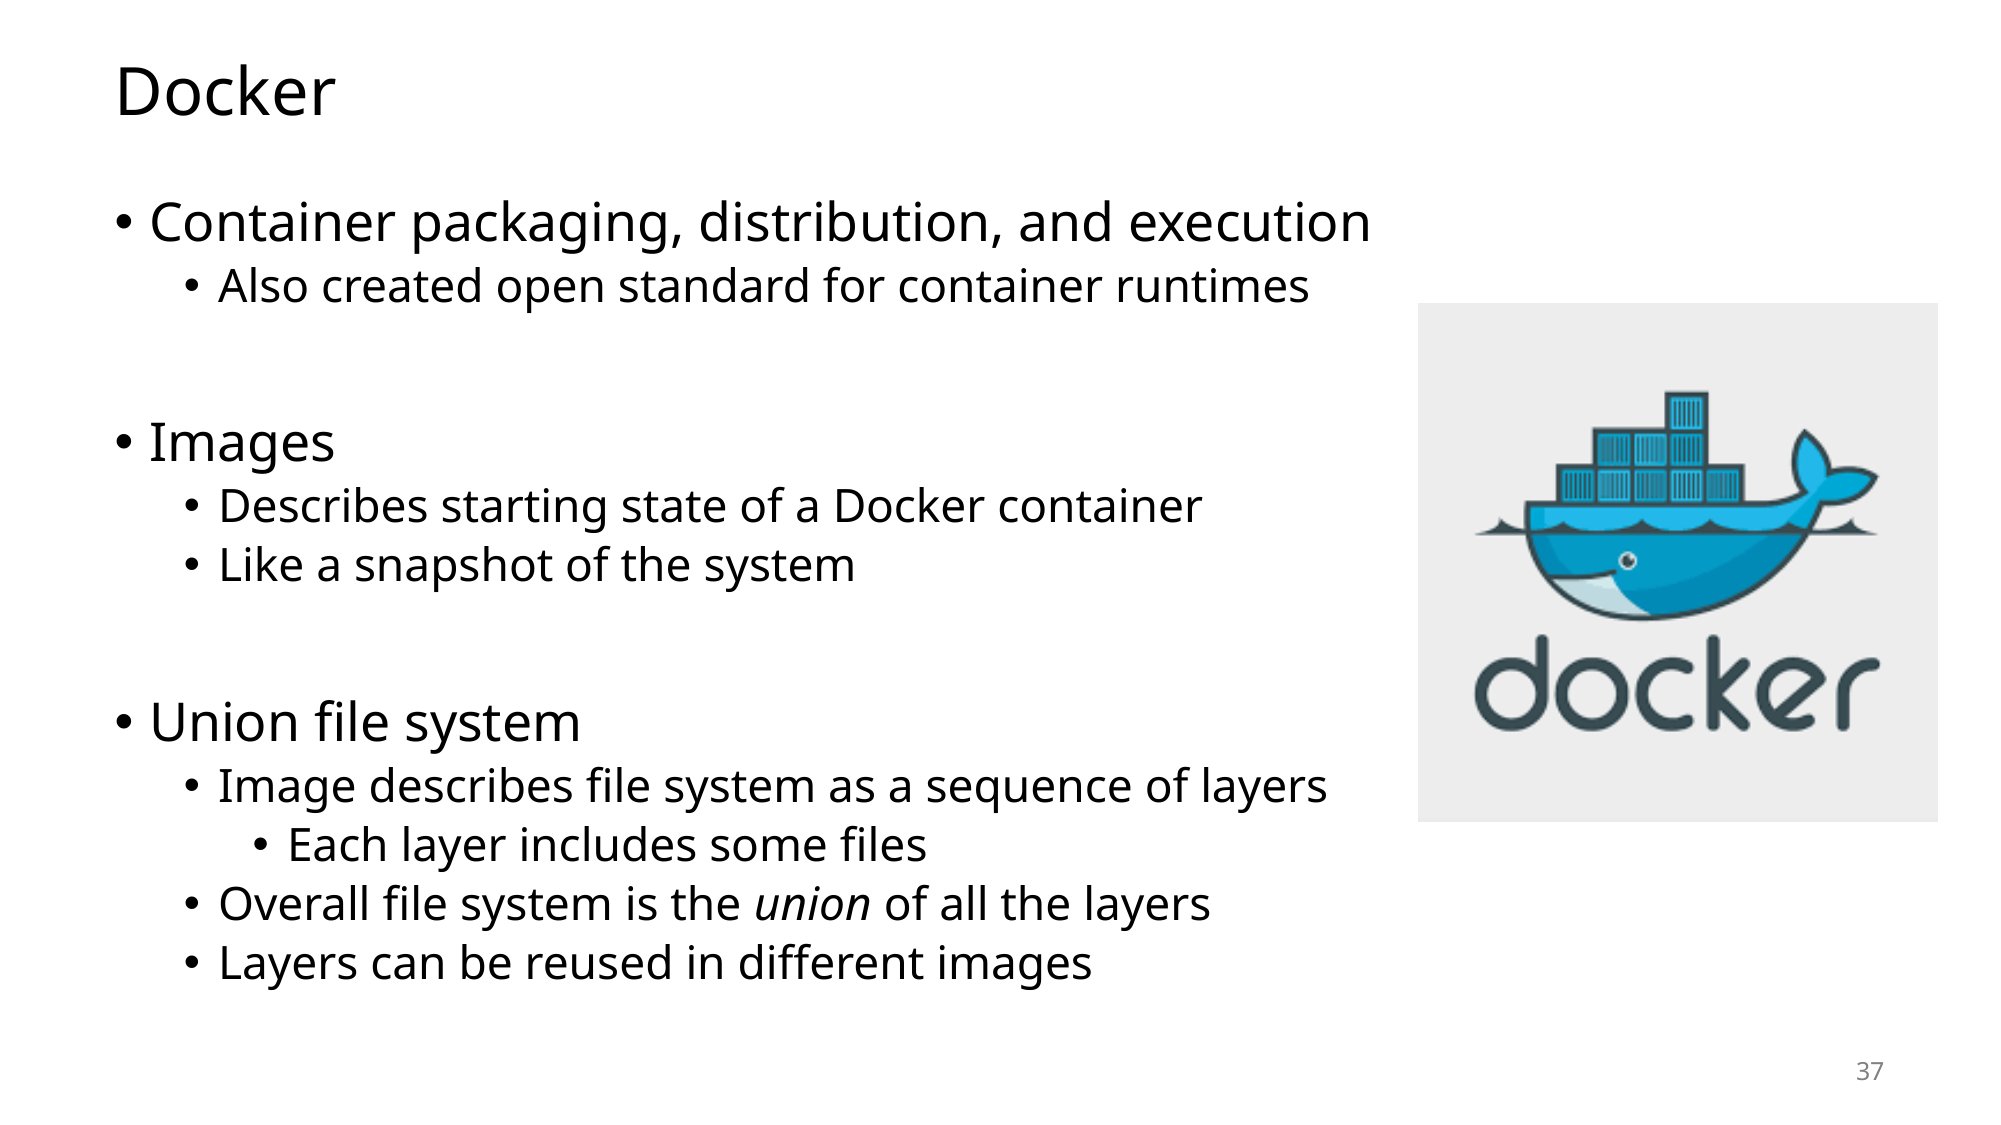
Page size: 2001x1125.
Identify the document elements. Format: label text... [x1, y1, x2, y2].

slide_number 37 [1749, 1042, 1900, 1103]
list Container packaging, distribution, and execution Also created open standard for container runtimes Images Describes starting state of a Docker container Like a snapshot of the system Union file system Image describes file system as a sequence of layers Each layer includes some files Overall file system is the union of all the layers Layers can be reused in different images [99, 187, 1419, 1013]
title Docker [99, 37, 1900, 150]
picture [1418, 303, 1938, 822]
